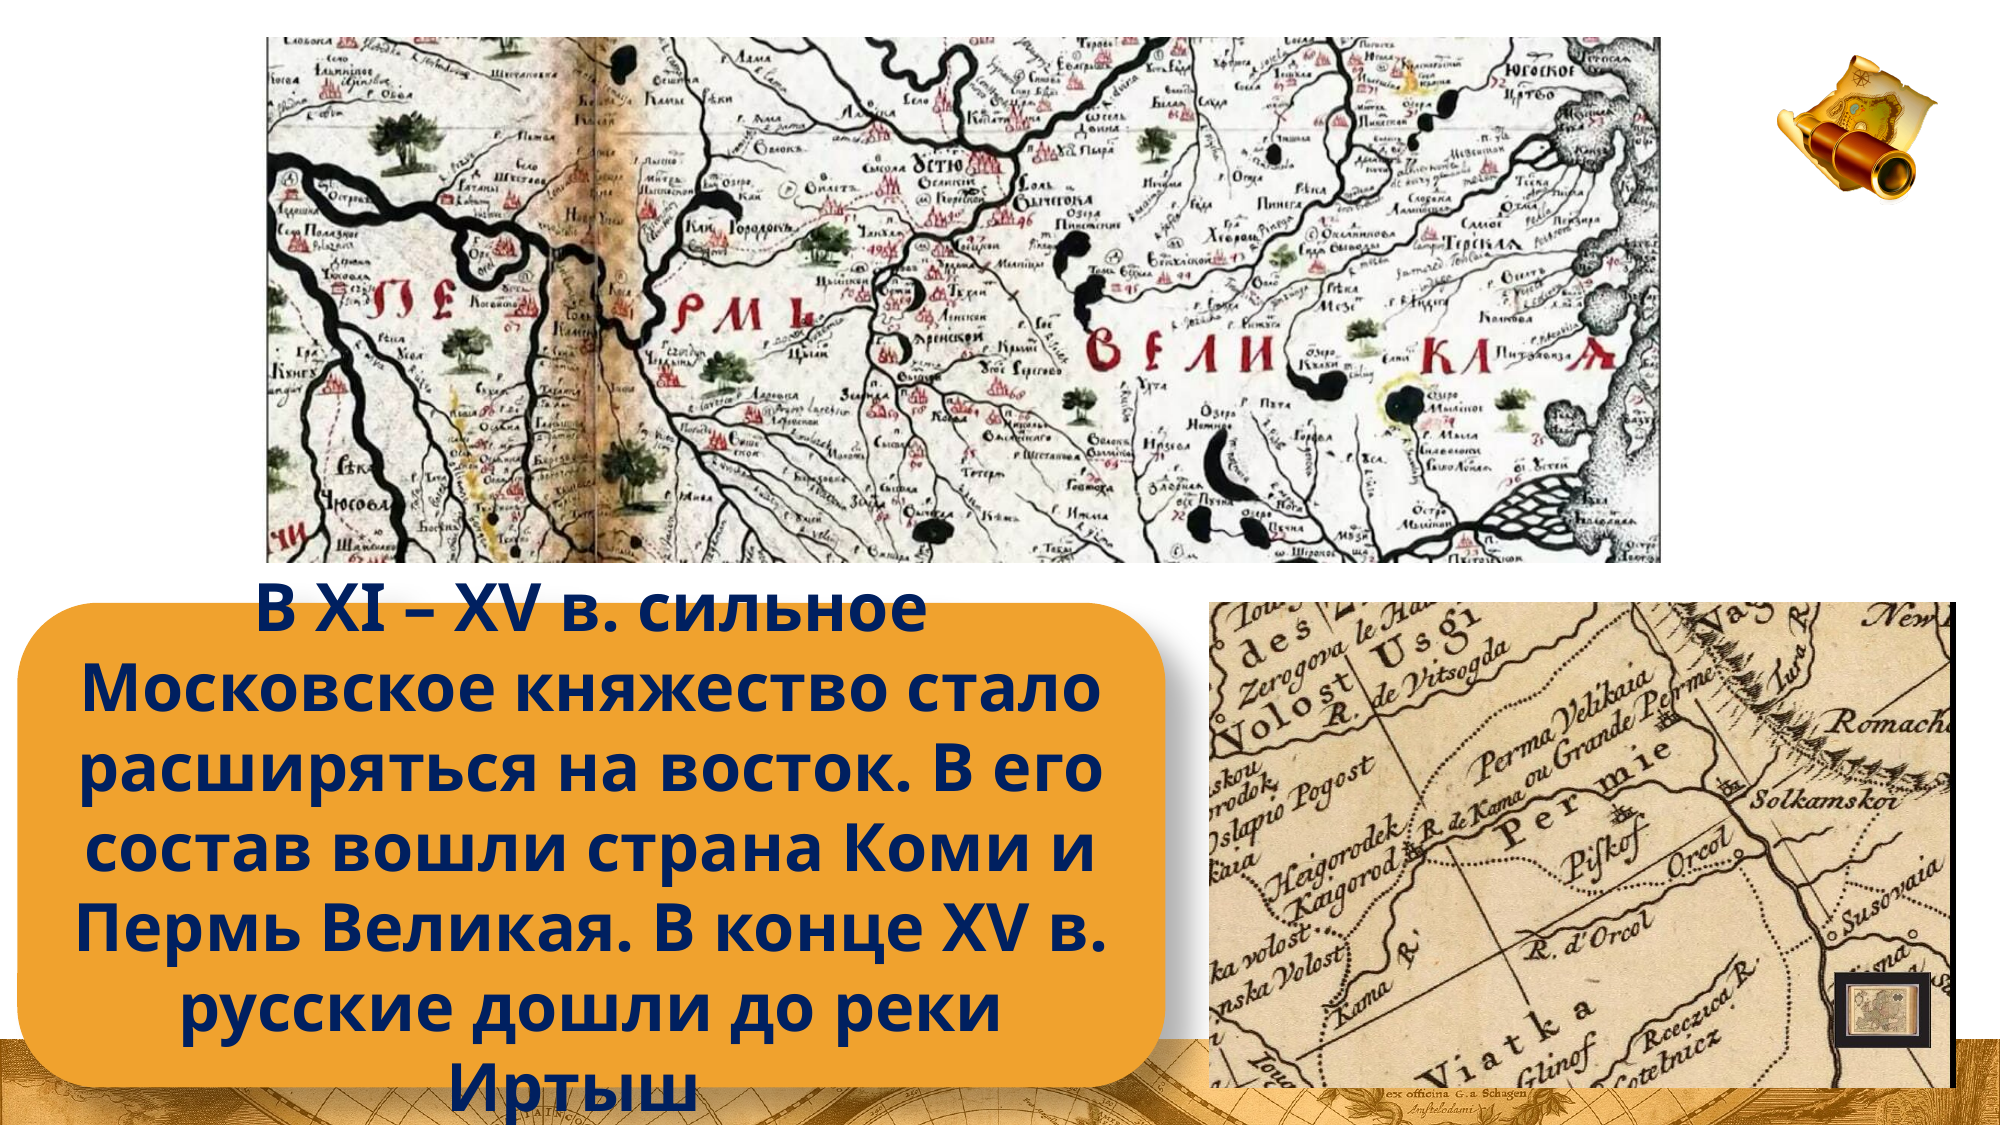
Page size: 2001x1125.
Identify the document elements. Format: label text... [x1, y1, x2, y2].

picture [1777, 55, 1938, 205]
picture [262, 37, 1663, 563]
picture [0, 602, 2000, 1125]
text_box В XI – XV в. сильное Московское княжество стало расширяться на восток. В его состав вошли страна Коми и Пермь Великая. В конце XV в. русские дошли до реки Иртыш [15, 601, 1167, 1089]
